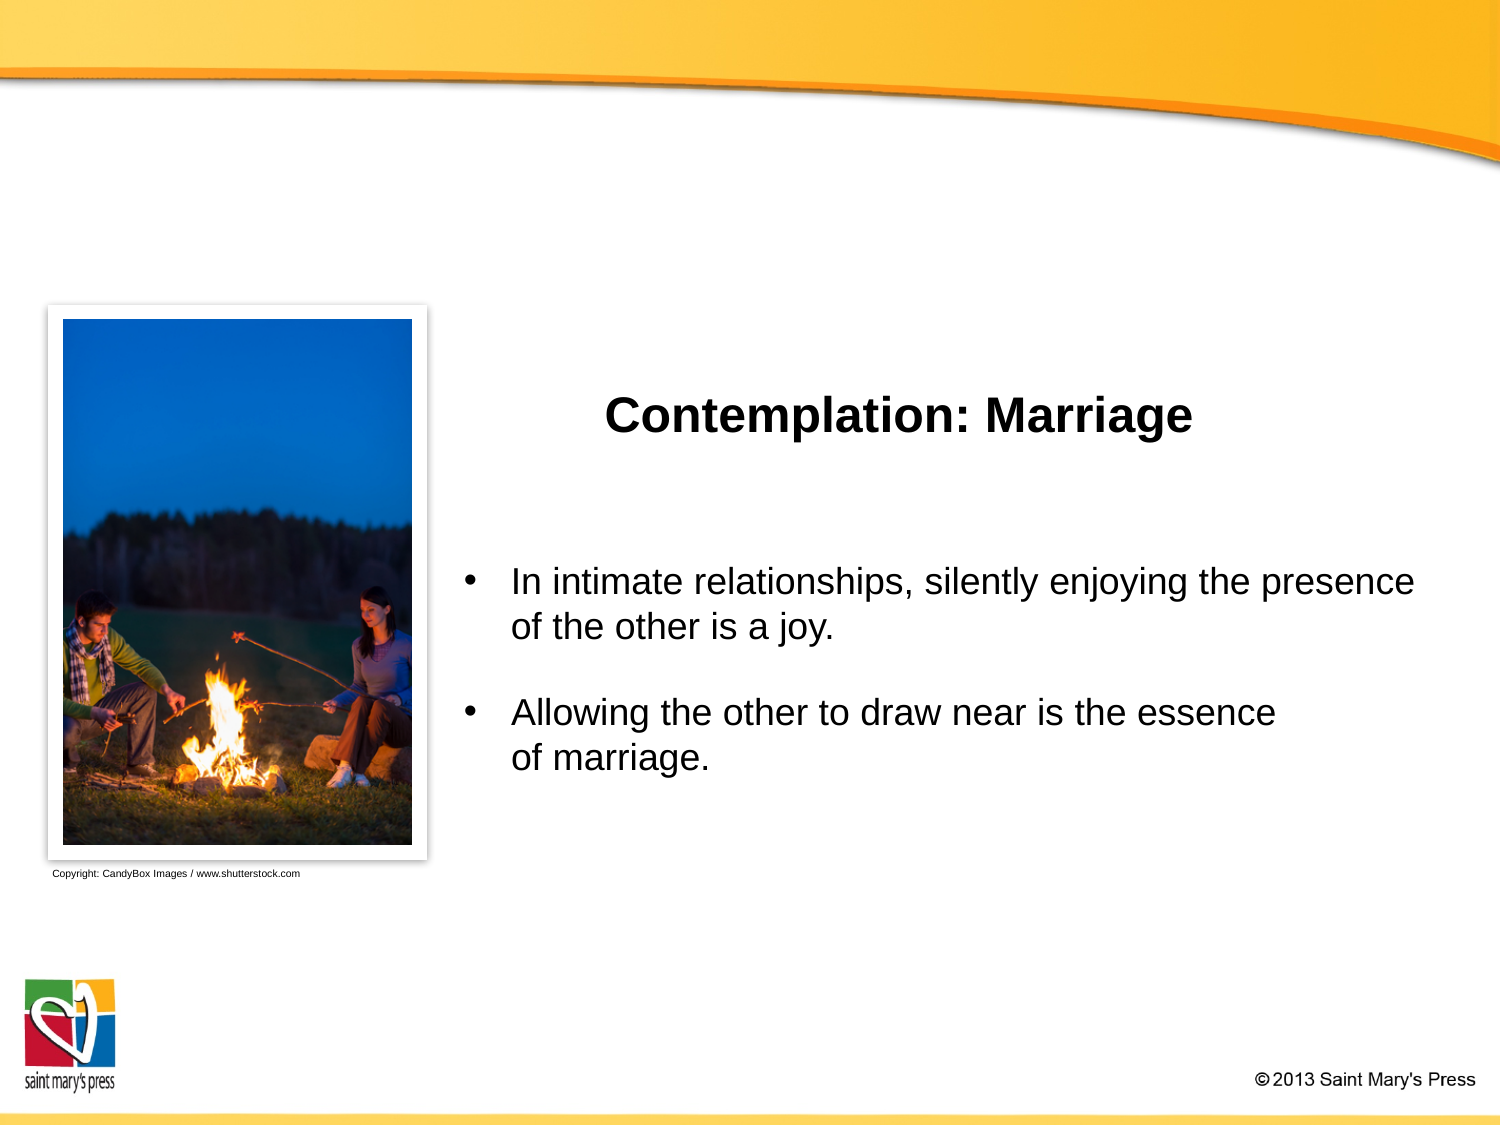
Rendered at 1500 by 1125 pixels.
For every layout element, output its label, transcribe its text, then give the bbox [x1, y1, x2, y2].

text_box Copyright: CandyBox Images / www.shutterstock.com [37, 859, 369, 887]
text_box In intimate relationships, silently enjoying the presence of the other is a joy. [449, 549, 1450, 655]
picture [0, 0, 1500, 1125]
text_box Contemplation: Marriage [433, 375, 1413, 488]
text_box Allowing the other to draw near is the essence of marriage. [449, 680, 1378, 786]
